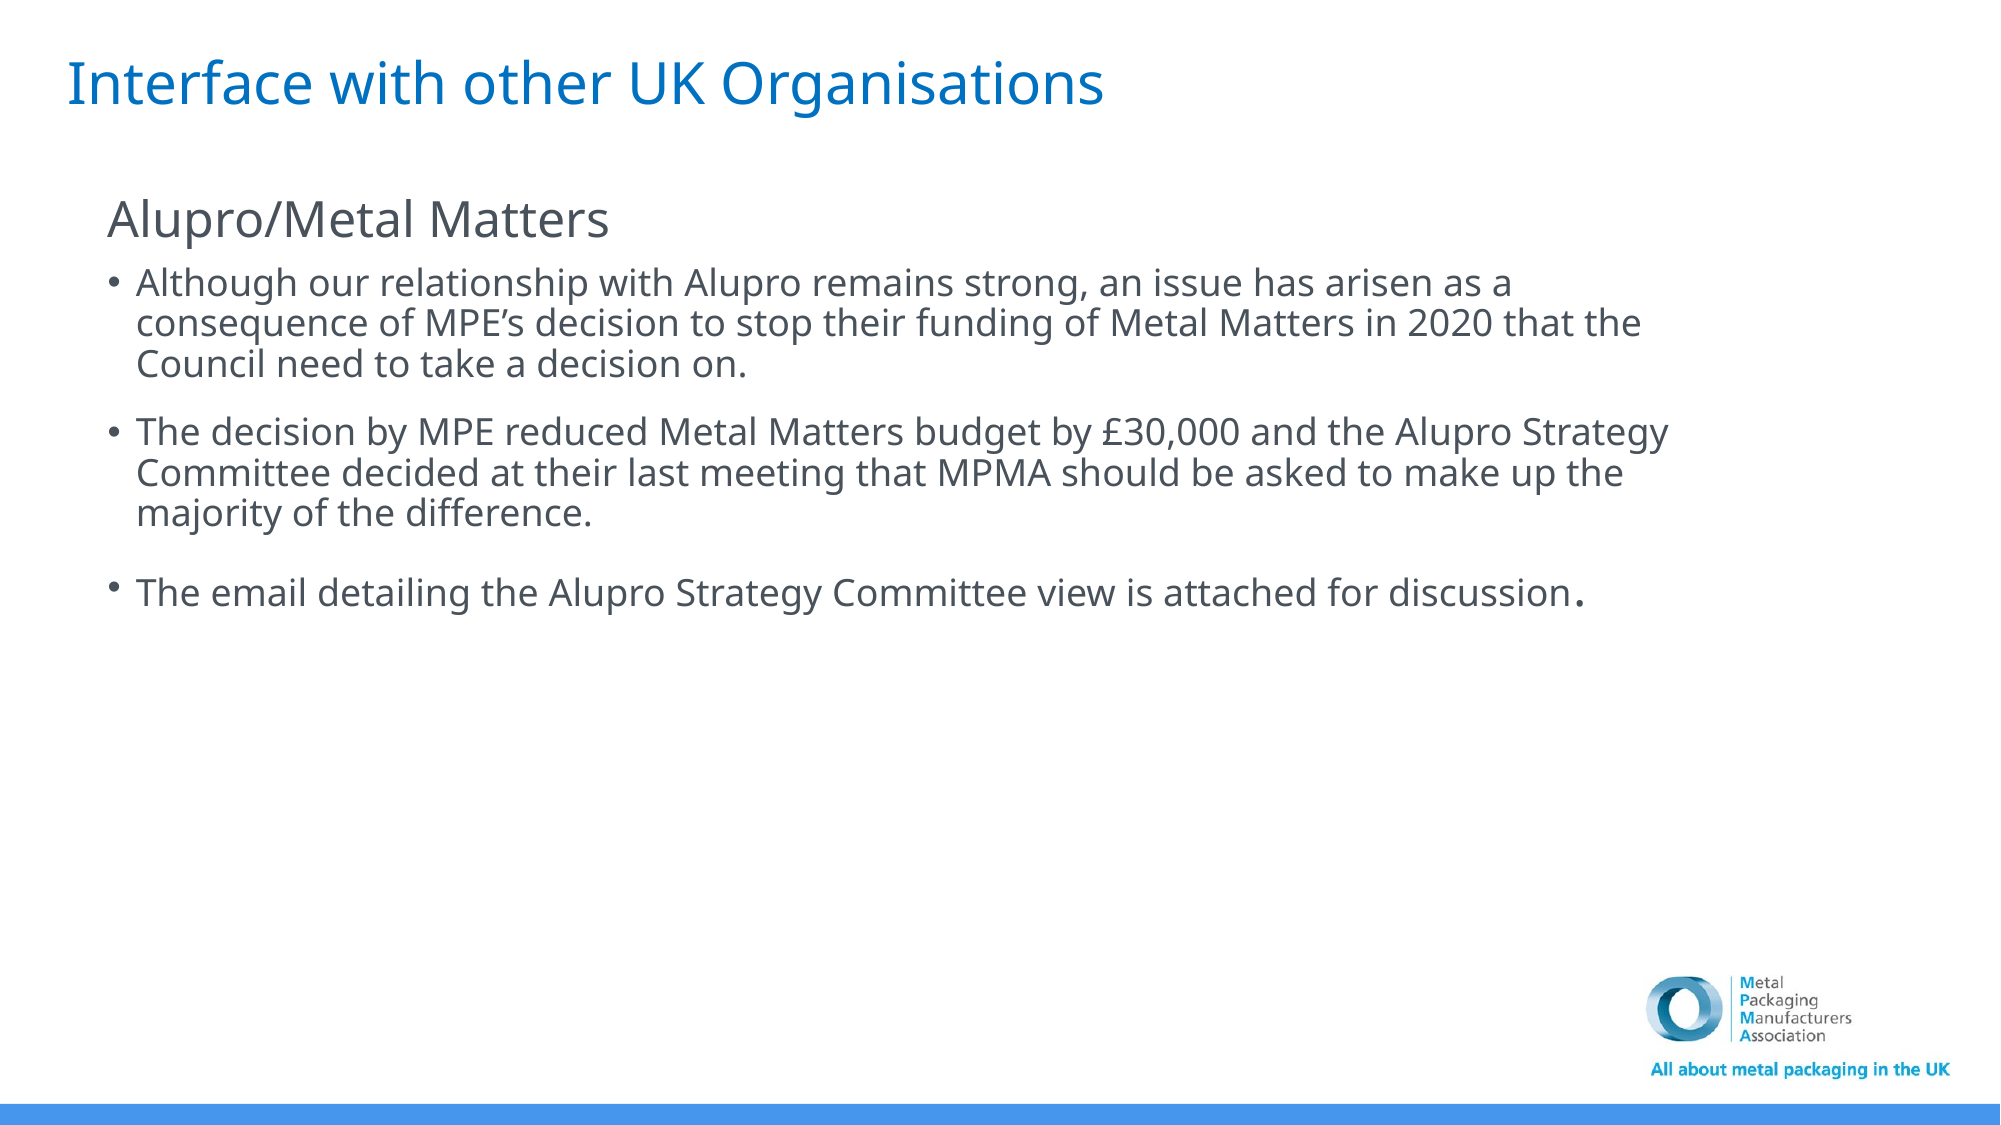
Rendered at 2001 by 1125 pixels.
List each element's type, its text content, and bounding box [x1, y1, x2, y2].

picture [1644, 962, 1958, 1081]
text_box Interface with other UK Organisations [52, 38, 1580, 131]
text_box Alupro/Metal Matters Although our relationship with Alupro remains strong, an issue has arisen as a consequence of MPE’s decision to stop their funding of Metal Matters in 2020 that the Council need to take a decision on. The decision by MPE reduced Metal Matters budget by £30,000 and the Alupro Strategy Committee decided at their last meeting that MPMA should be asked to make up the majority of the difference. The email detailing the Alupro Strategy Committee view is attached for discussion. [92, 186, 1753, 644]
